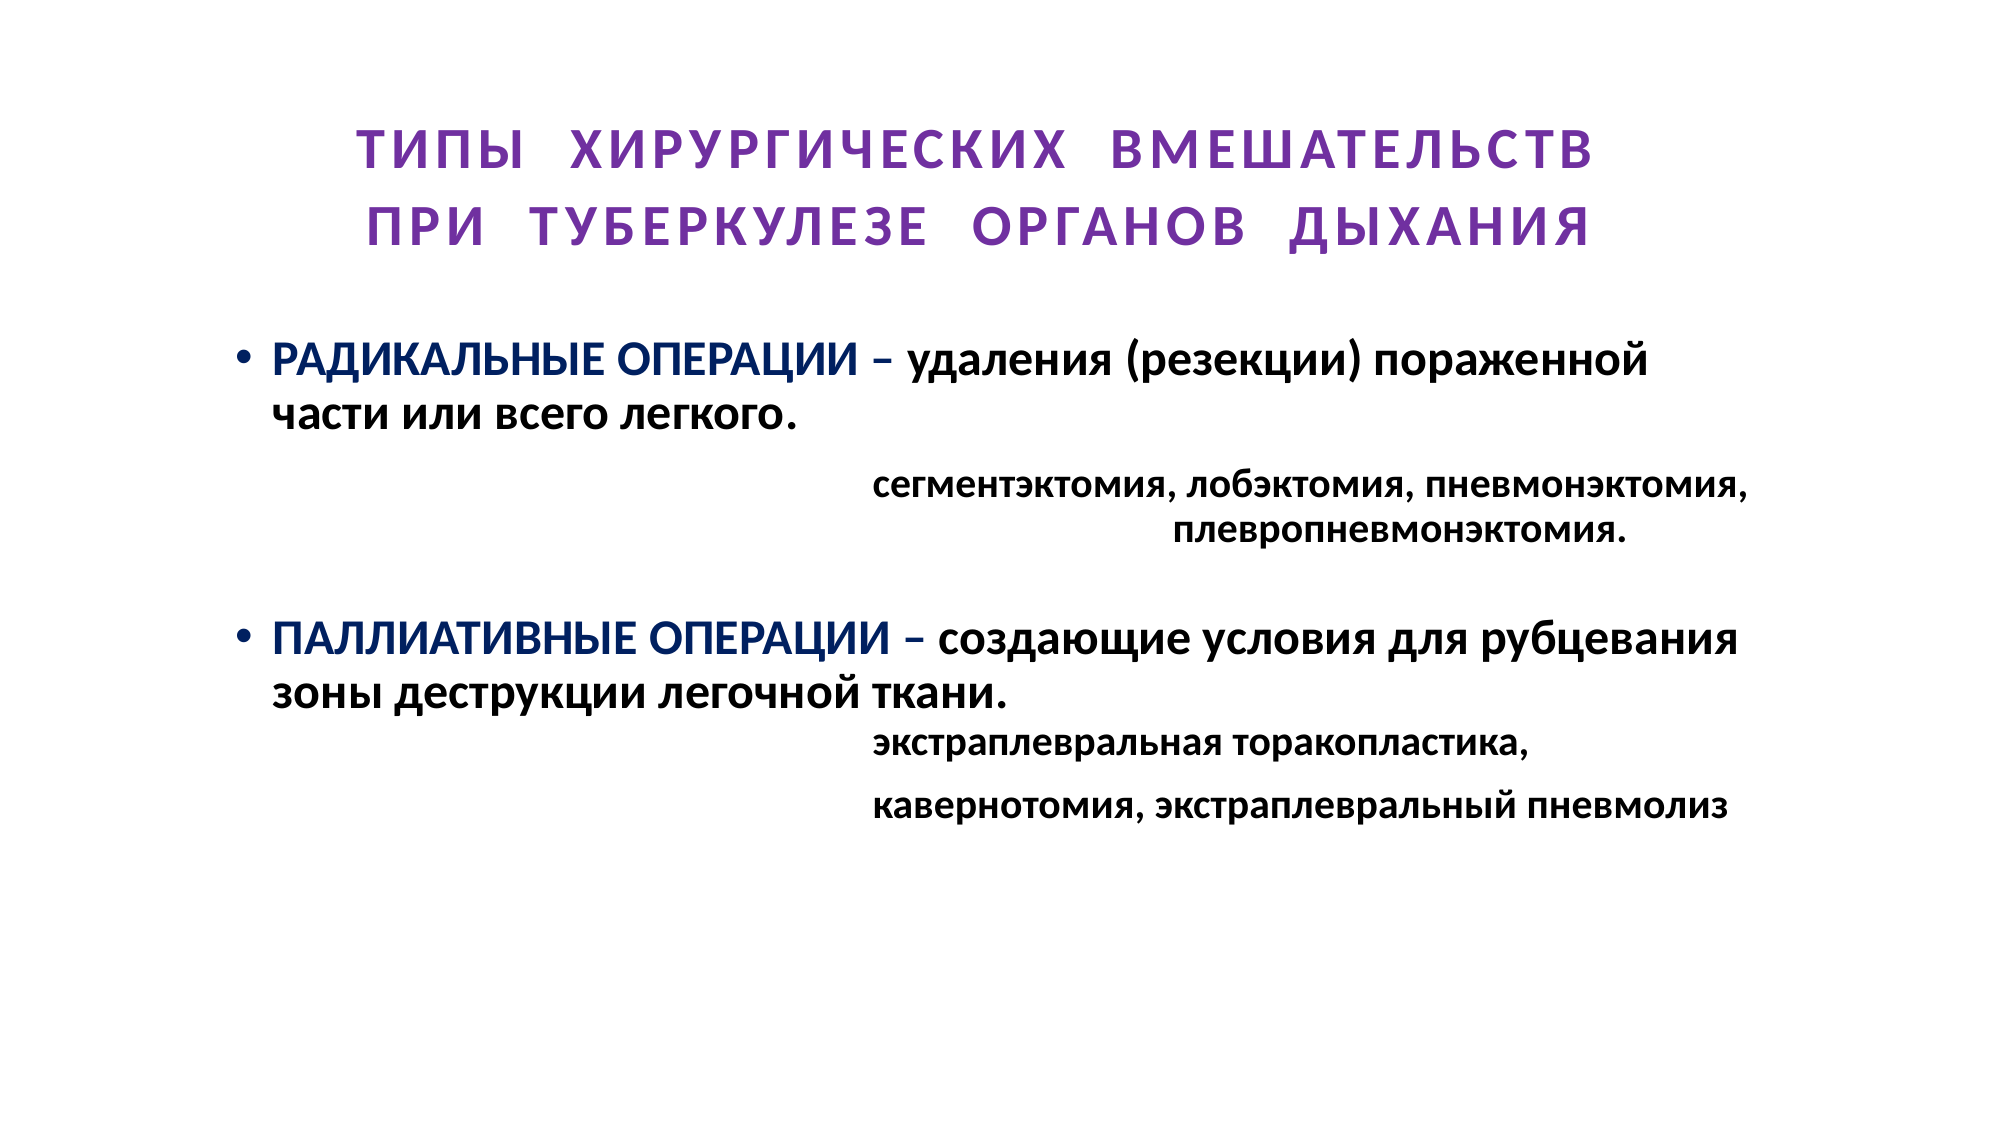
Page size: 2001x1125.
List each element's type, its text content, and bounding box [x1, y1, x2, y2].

list РАДИКАЛЬНЫЕ ОПЕРАЦИИ – удаления (резекции) пораженной части или всего легкого. сегментэктомия, лобэктомия, пневмонэктомия, плевропневмонэктомия. ПАЛЛИАТИВНЫЕ ОПЕРАЦИИ – создающие условия для рубцевания зоны деструкции легочной ткани. экстраплевральная торакопластика, кавернотомия, экстраплевральный пневмолиз [220, 324, 1773, 941]
title ТИПЫ ХИРУРГИЧЕСКИХ ВМЕШАТЕЛЬСТВ ПРИ ТУБЕРКУЛЕЗЕ ОРГАНОВ ДЫХАНИЯ [220, 51, 1737, 309]
